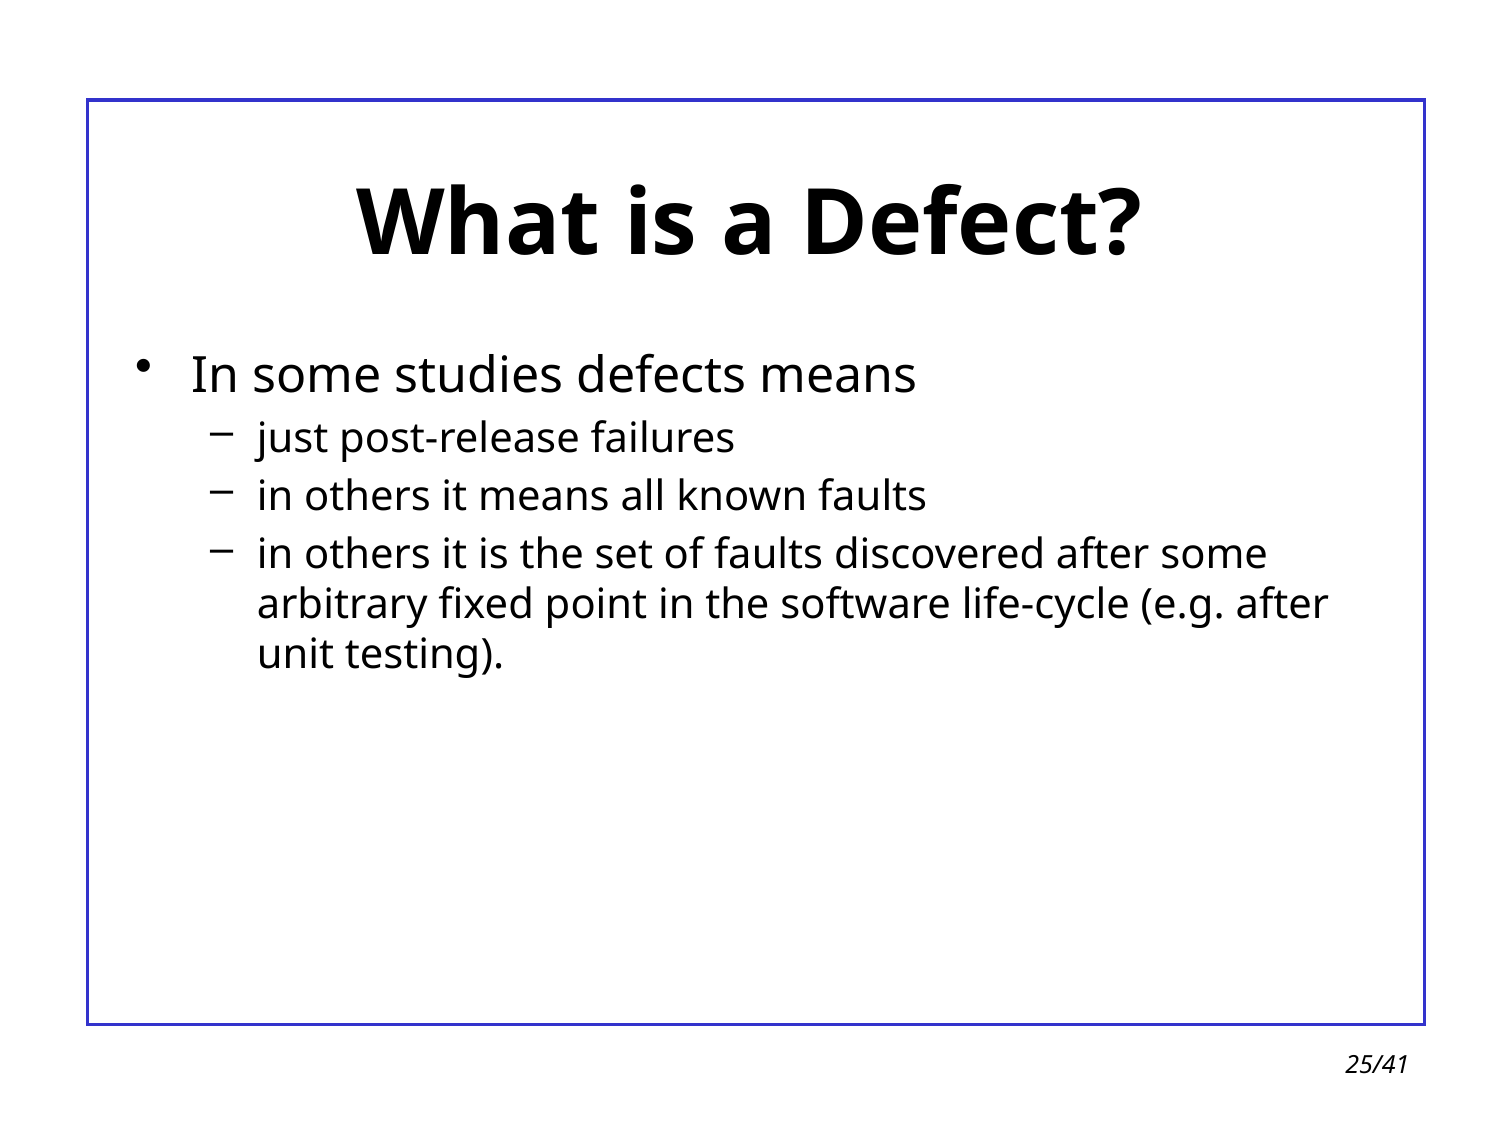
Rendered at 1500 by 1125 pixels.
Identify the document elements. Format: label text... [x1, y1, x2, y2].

list In some studies defects means just post-release failures in others it means all known faults in others it is the set of faults discovered after some arbitrary fixed point in the software life-cycle (e.g. after unit testing). [119, 334, 1388, 1001]
title What is a Defect? [112, 128, 1388, 308]
